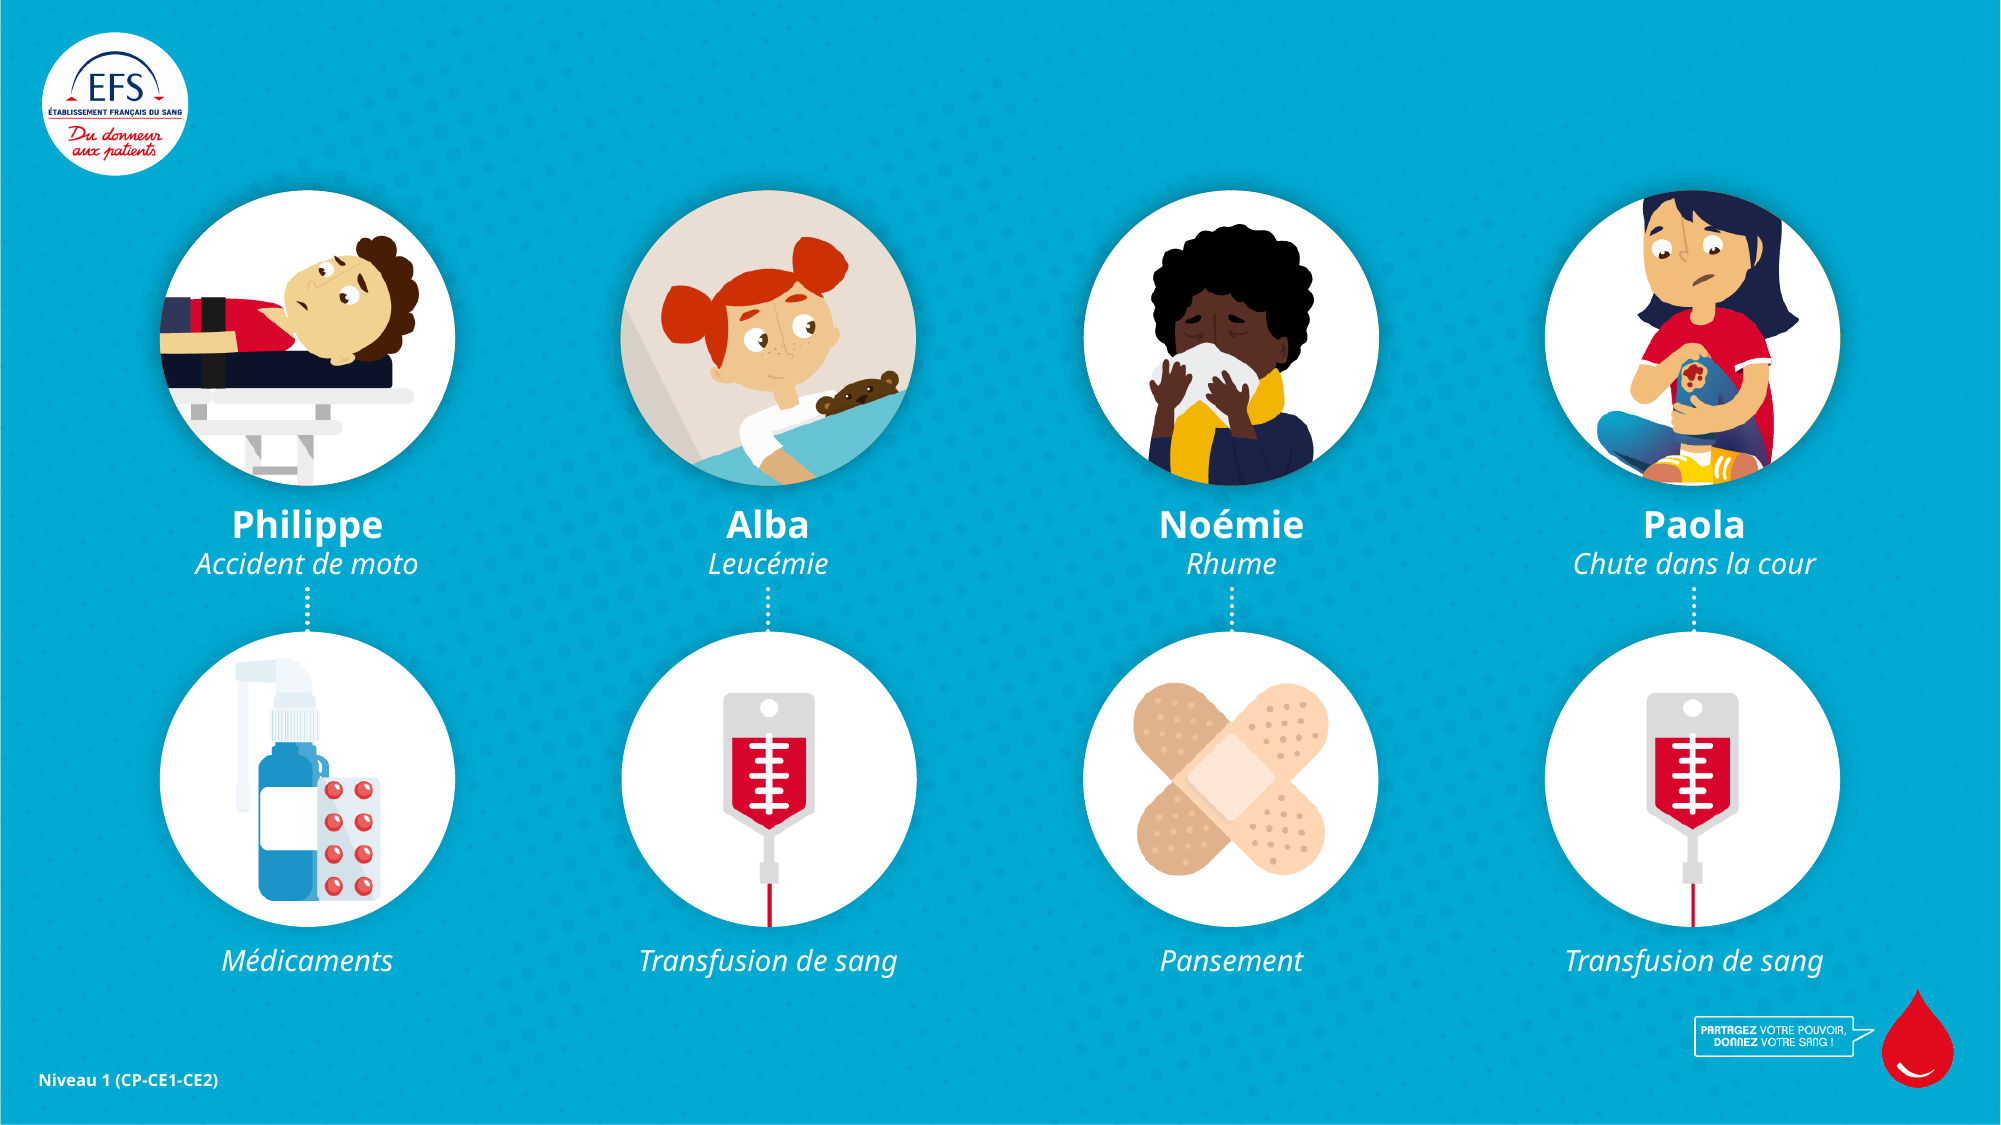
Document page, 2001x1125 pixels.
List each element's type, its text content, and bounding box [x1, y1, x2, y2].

text_box [158, 189, 457, 487]
picture [1883, 991, 1953, 1087]
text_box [1531, 631, 1857, 985]
text_box Paola Chute dans la cour [1478, 493, 1911, 588]
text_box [145, 631, 470, 985]
text_box [619, 189, 917, 487]
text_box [605, 631, 931, 985]
text_box [1543, 189, 1842, 487]
text_box Alba Leucémie [605, 493, 931, 588]
text_box Philippe Accident de moto [145, 493, 470, 588]
text_box [1082, 189, 1381, 487]
picture [43, 33, 188, 175]
footer Niveau 1 (CP-CE1-CE2) [23, 1049, 699, 1110]
text_box Noémie Rhume [1069, 493, 1394, 588]
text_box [1069, 631, 1394, 985]
